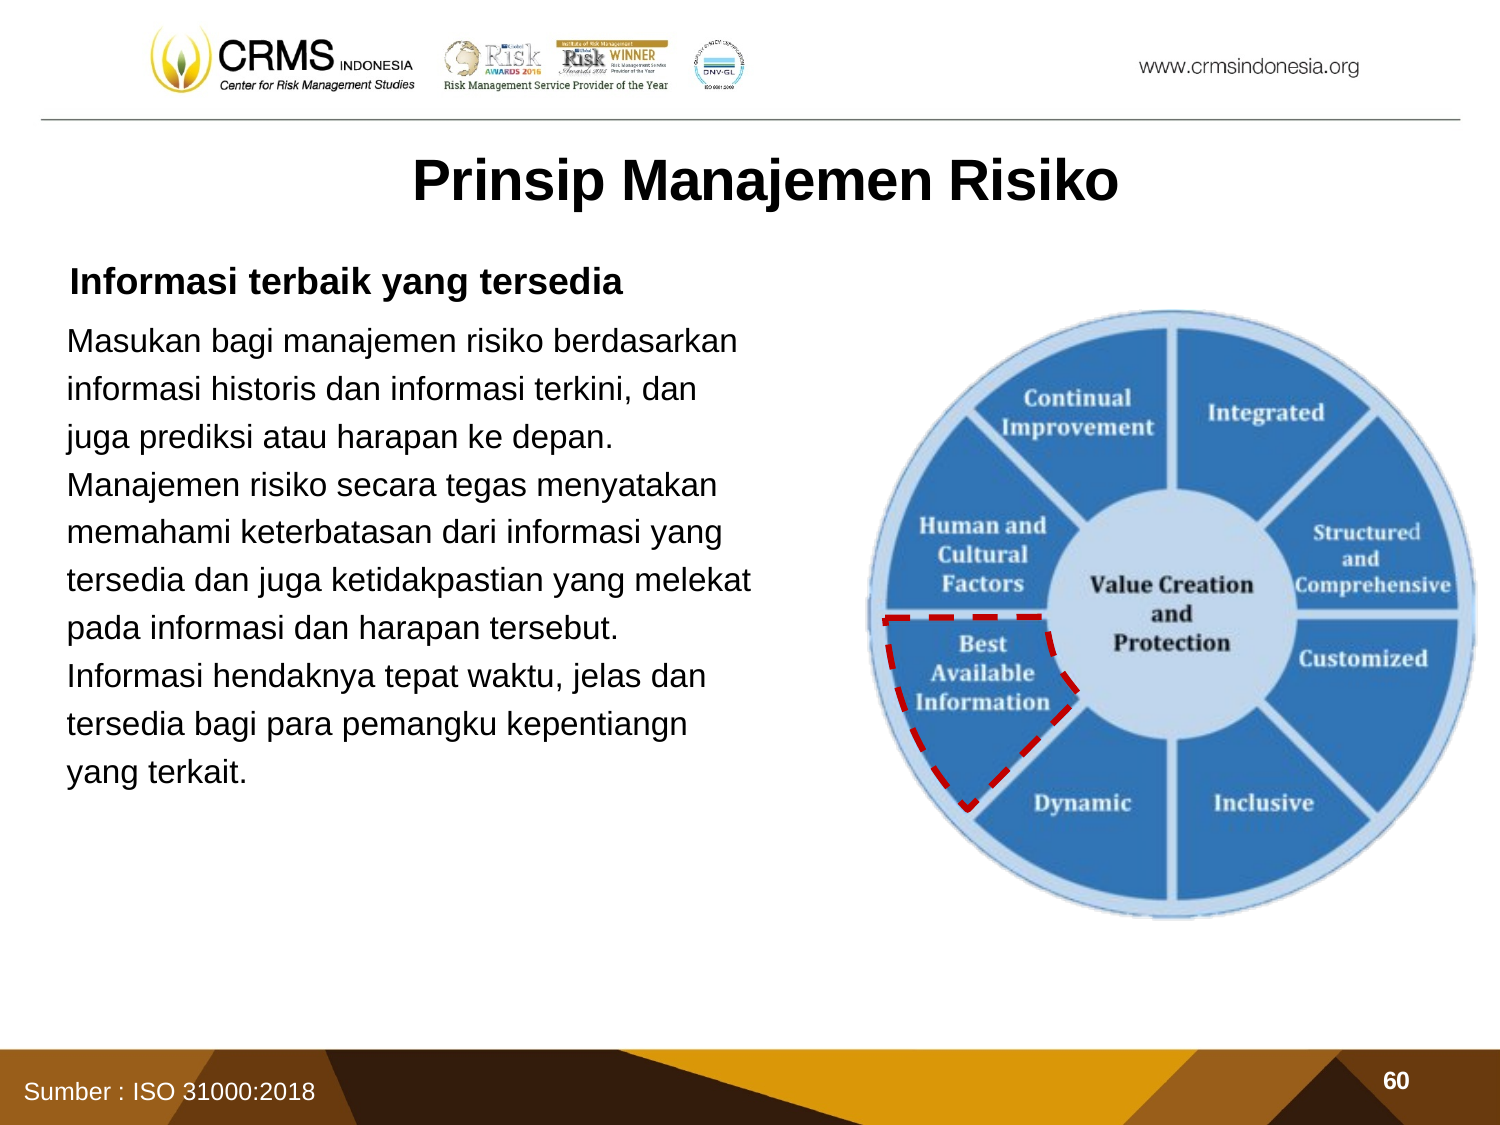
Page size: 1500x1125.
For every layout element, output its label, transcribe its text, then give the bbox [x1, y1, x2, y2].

text_box Prinsip Manajemen Risiko [220, 129, 1313, 225]
picture [0, 0, 1500, 1125]
text_box Informasi terbaik yang tersedia [54, 227, 639, 303]
text_box Masukan bagi manajemen risiko berdasarkan informasi historis dan informasi terkini, dan juga prediksi atau harapan ke depan. Manajemen risiko secara tegas menyatakan memahami keterbatasan dari informasi yang tersedia dan juga ketidakpastian yang melekat pada informasi dan harapan tersebut. Informasi hendaknya tepat waktu, jelas dan tersedia bagi para pemangku kepentiangn yang terkait. [51, 303, 775, 798]
slide_number 60 [1224, 1050, 1425, 1110]
footer Sumber : ISO 31000:2018 [0, 1060, 475, 1121]
